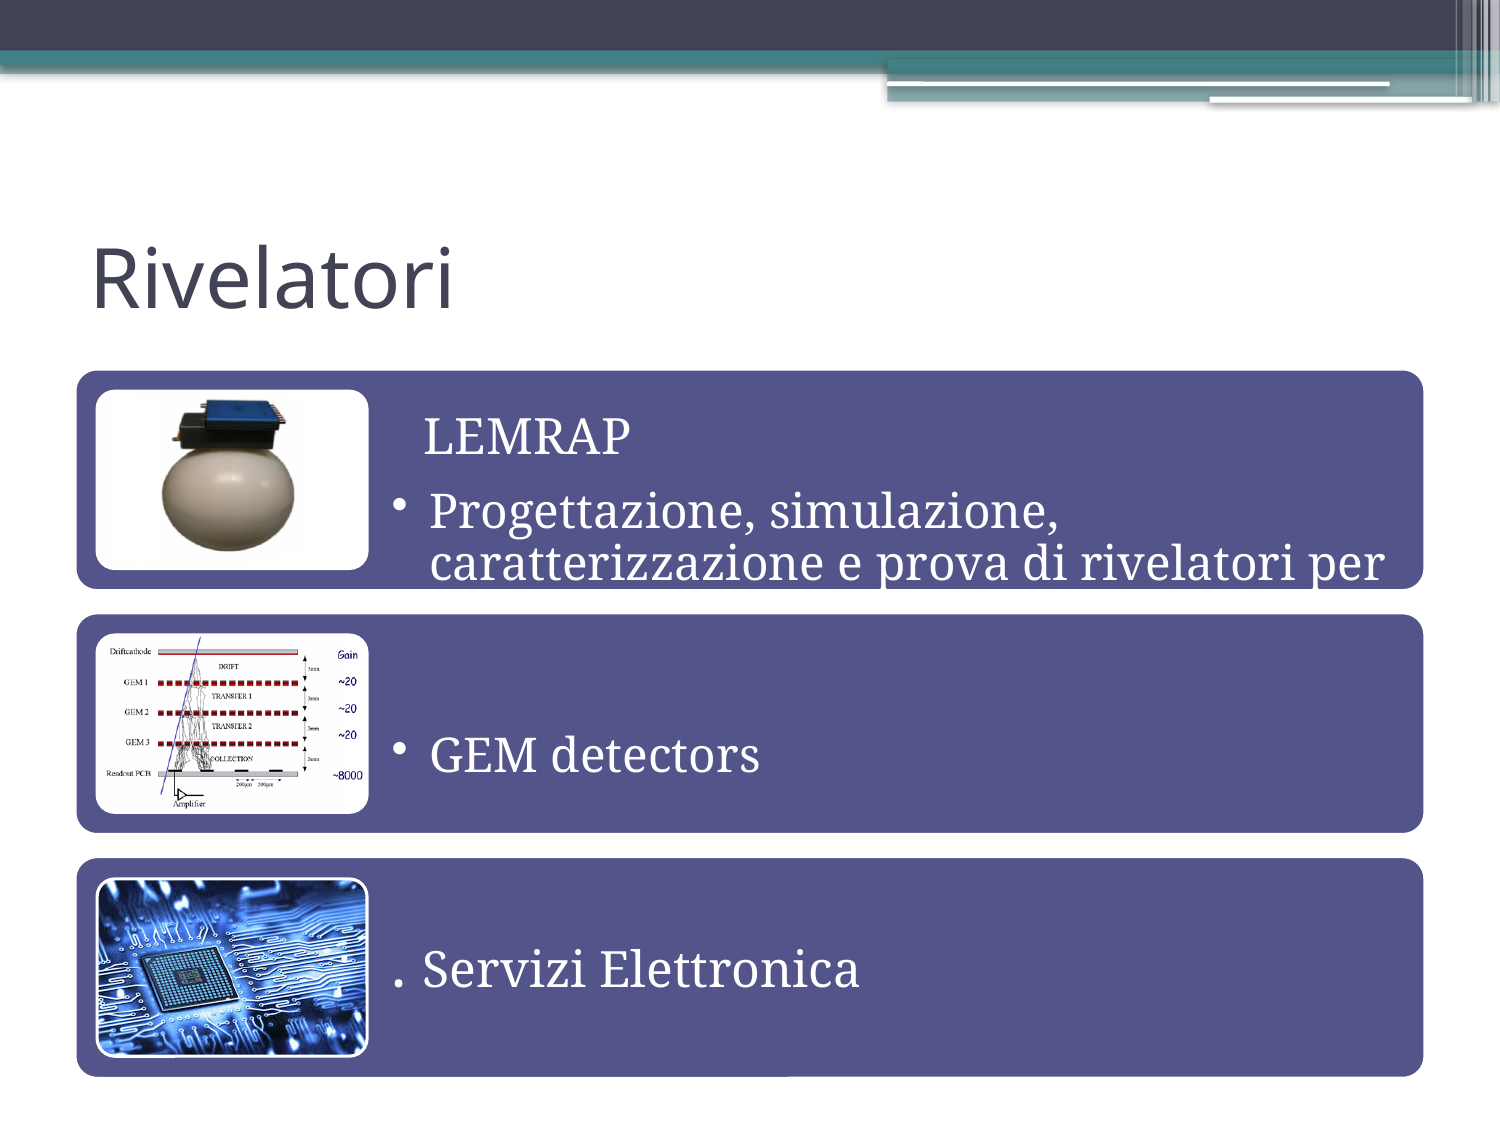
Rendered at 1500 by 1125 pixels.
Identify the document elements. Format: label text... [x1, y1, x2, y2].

title Rivelatori [75, 187, 1425, 363]
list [74, 368, 1426, 1079]
